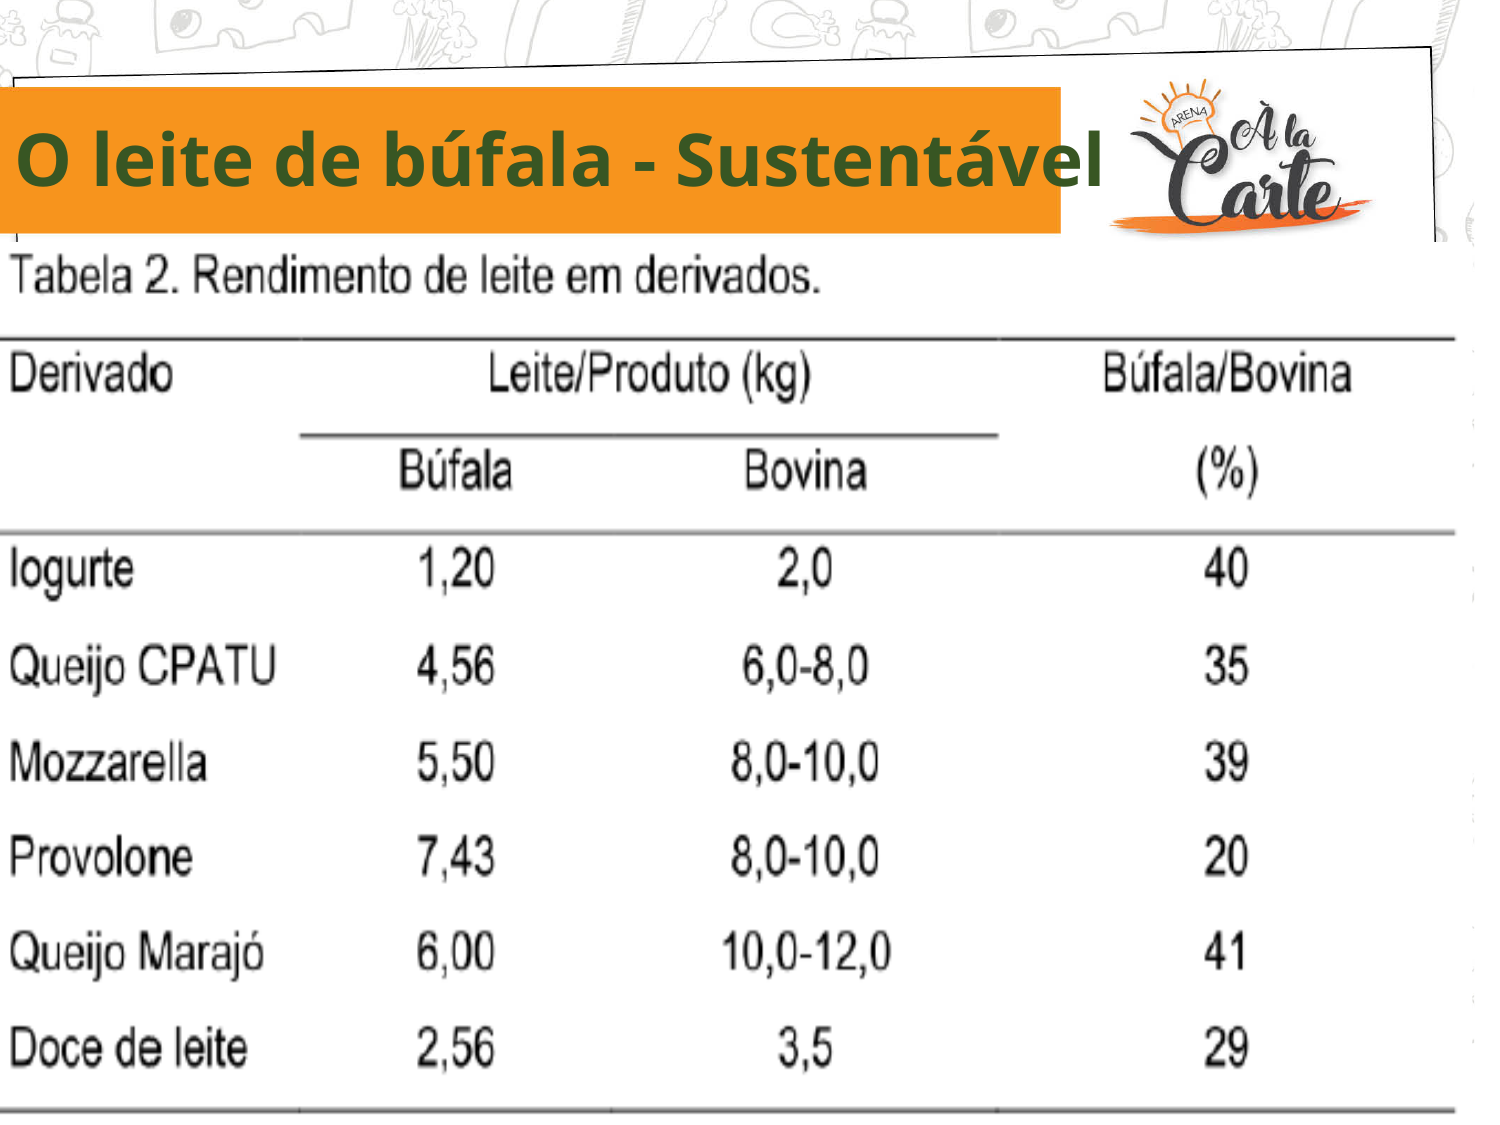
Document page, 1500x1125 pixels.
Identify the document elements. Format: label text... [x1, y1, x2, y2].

title O leite de búfala - Sustentável [0, 53, 1228, 242]
picture [0, 0, 1475, 1125]
